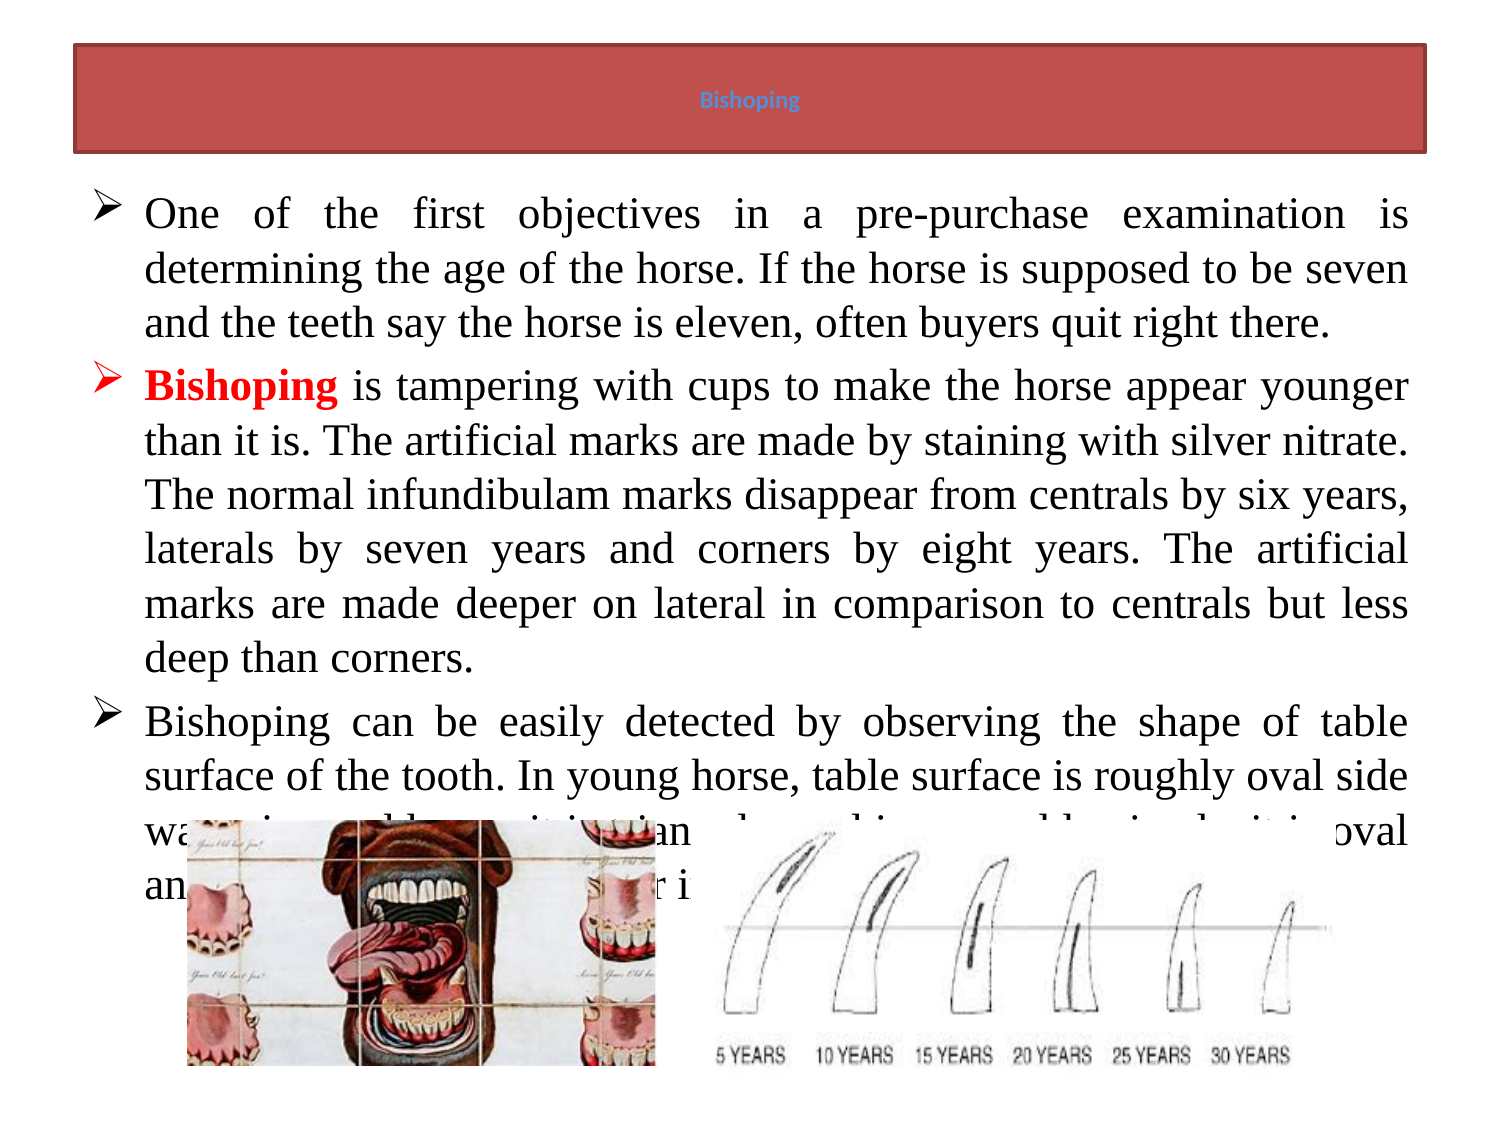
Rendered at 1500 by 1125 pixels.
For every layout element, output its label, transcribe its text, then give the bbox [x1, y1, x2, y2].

title Bishoping [73, 43, 1427, 154]
picture [691, 820, 1336, 1091]
list One of the first objectives in a pre-purchase examination is determining the age of the horse. If the horse is supposed to be seven and the teeth say the horse is eleven, often buyers quit right there. Bishoping is tampering with cups to make the horse appear younger than it is. The artificial marks are made by staining with silver nitrate. The normal infundibulam marks disappear from centrals by six years, laterals by seven years and corners by eight years. The artificial marks are made deeper on lateral in comparison to centrals but less deep than corners. Bishoping can be easily detected by observing the shape of table surface of the tooth. In young horse, table surface is roughly oval side ways, in aged horse, it is triangular and in very old animals, it is oval antero-posteriorly or circular in shape. [75, 175, 1425, 1005]
picture [187, 820, 657, 1066]
